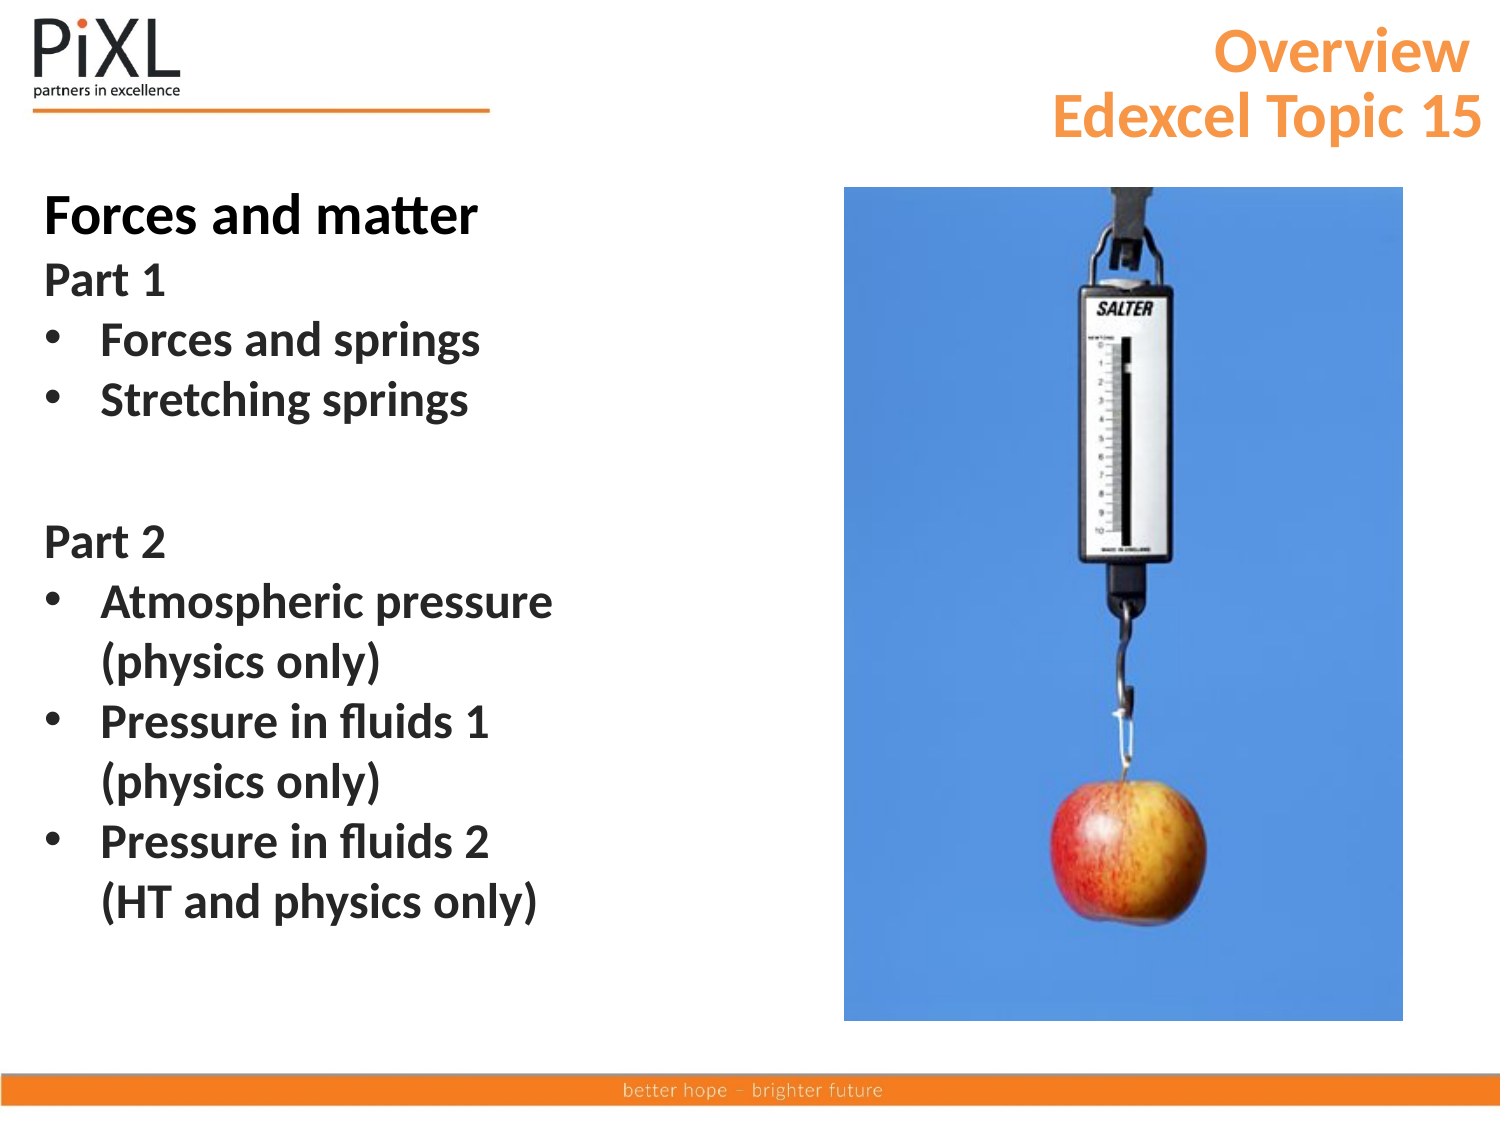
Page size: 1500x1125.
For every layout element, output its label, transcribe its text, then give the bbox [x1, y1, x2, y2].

title Overview Edexcel Topic 15 [490, 5, 1500, 173]
text_box Forces and matter Part 1 Forces and springs Stretching springs Part 2 Atmospheric pressure (physics only) Pressure in fluids 1 (physics only) Pressure in fluids 2 (HT and physics only) [29, 168, 703, 1031]
picture [0, 0, 1500, 1125]
